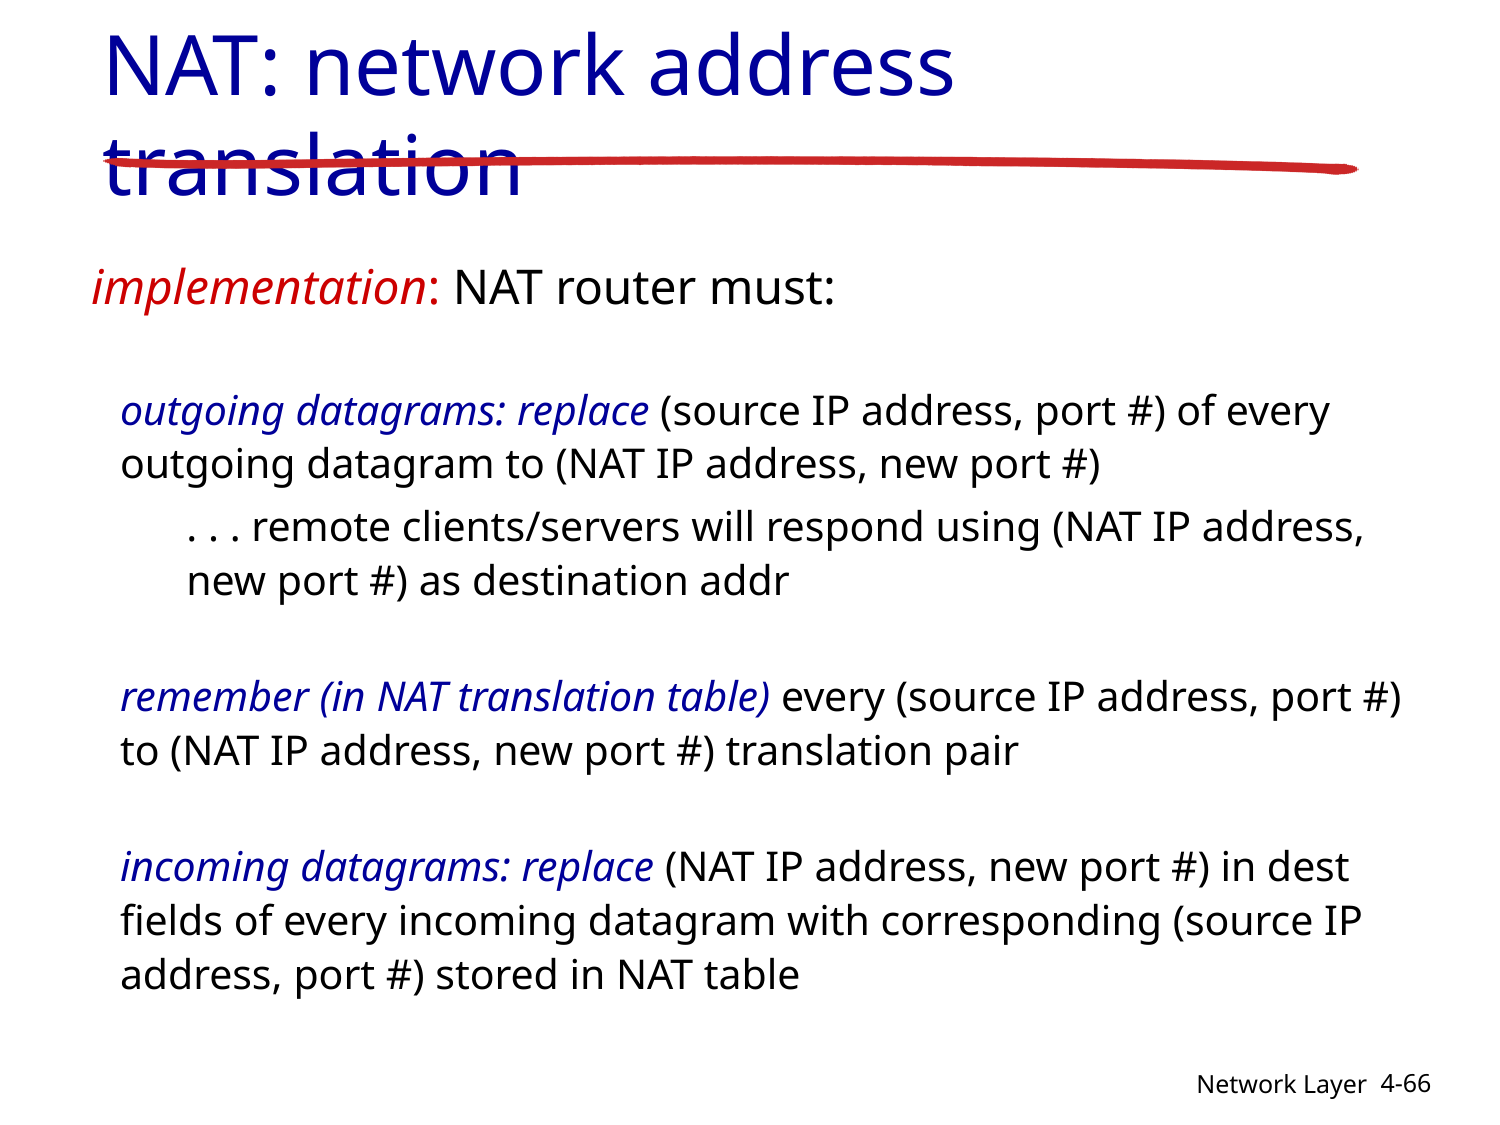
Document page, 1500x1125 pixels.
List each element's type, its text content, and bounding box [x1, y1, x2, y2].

title NAT: network address translation [87, 37, 1415, 187]
list implementation: NAT router must: outgoing datagrams: replace (source IP address, port #) of every outgoing datagram to (NAT IP address, new port #) . . . remote clients/servers will respond using (NAT IP address, new port #) as destination addr remember (in NAT translation table) every (source IP address, port #) to (NAT IP address, new port #) translation pair incoming datagrams: replace (NAT IP address, new port #) in dest fields of every incoming datagram with corresponding (source IP address, port #) stored in NAT table [38, 243, 1446, 1006]
picture [97, 151, 1373, 180]
footer Network Layer [907, 1060, 1383, 1109]
slide_number 4-66 [1365, 1059, 1477, 1106]
